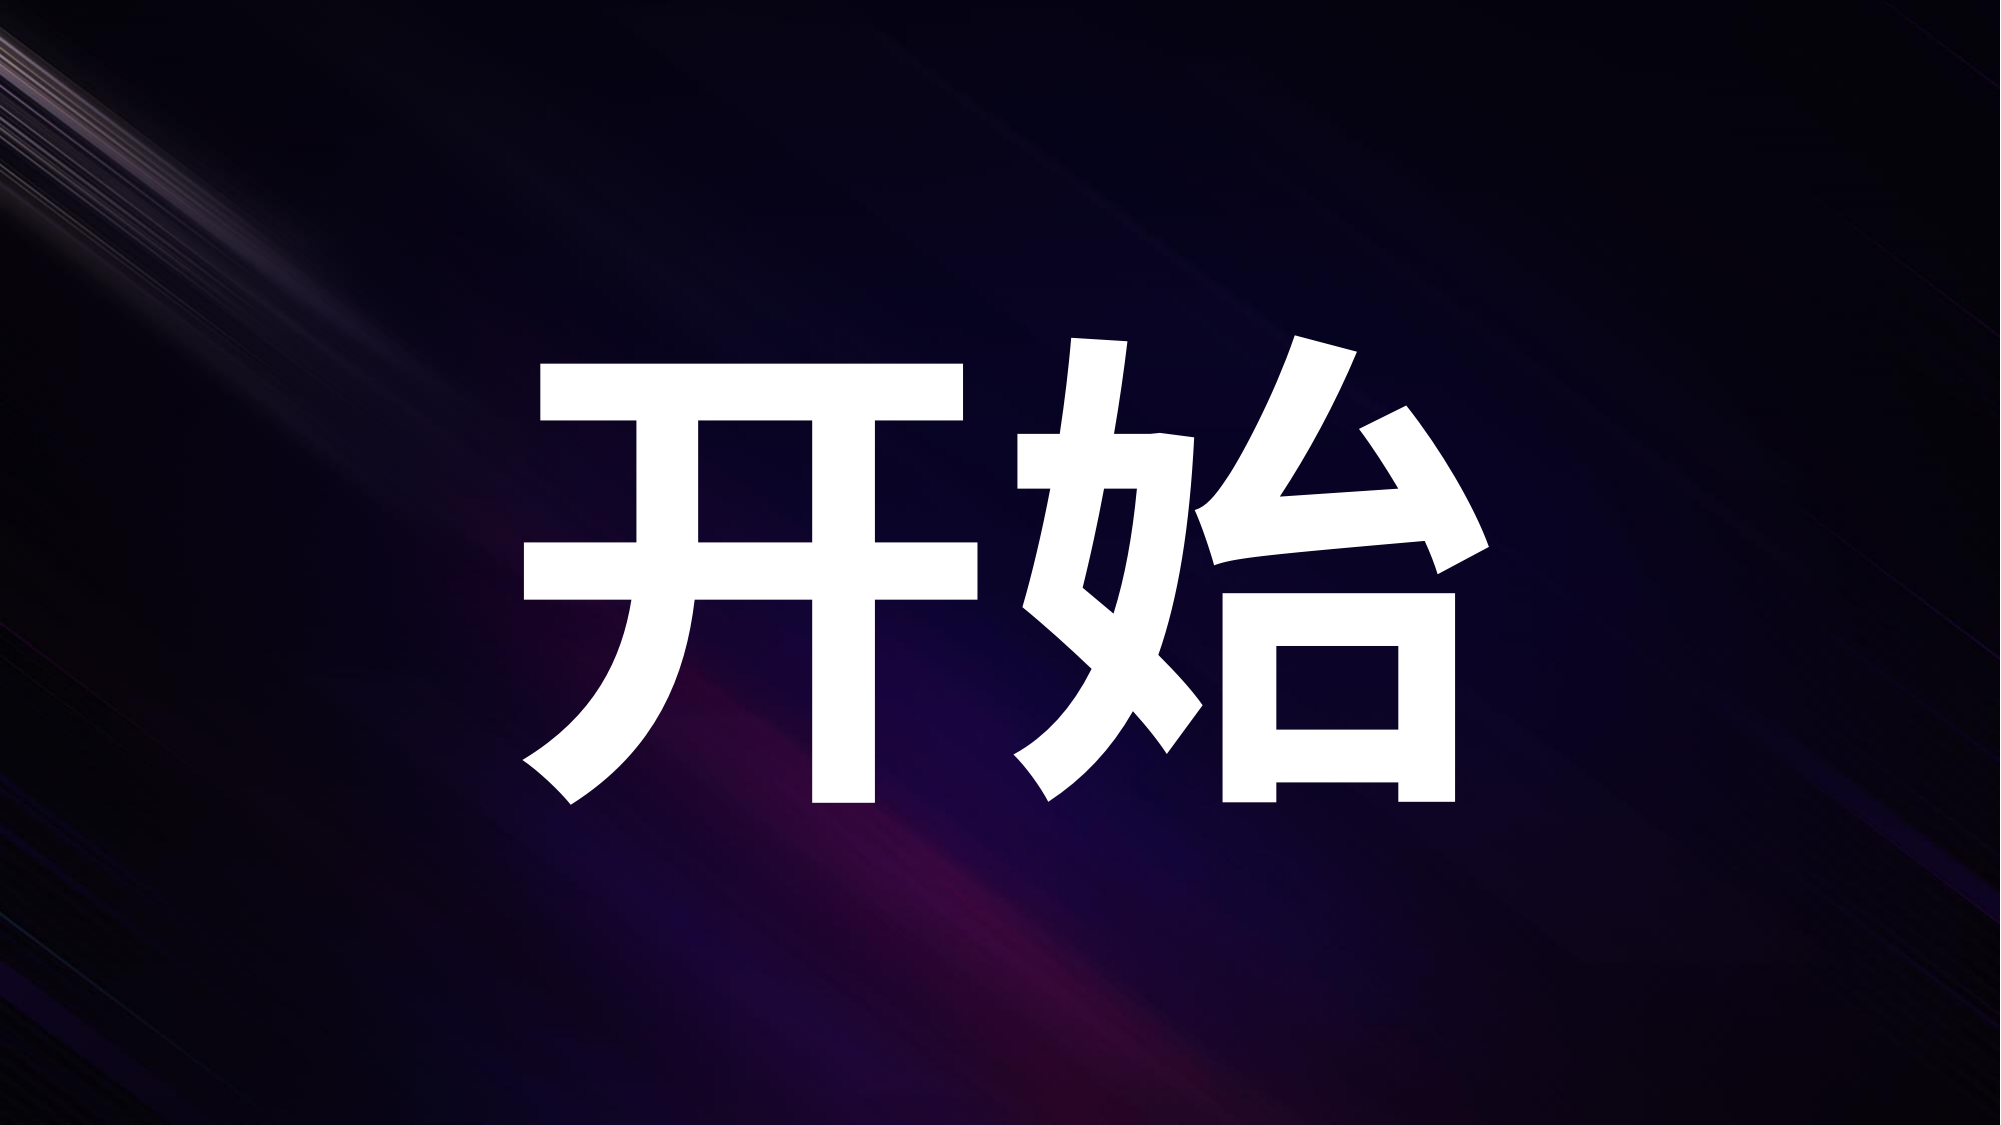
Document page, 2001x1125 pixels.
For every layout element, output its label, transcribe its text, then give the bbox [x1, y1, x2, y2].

text_box 开始 [487, 253, 1513, 866]
picture [0, 0, 2000, 1125]
